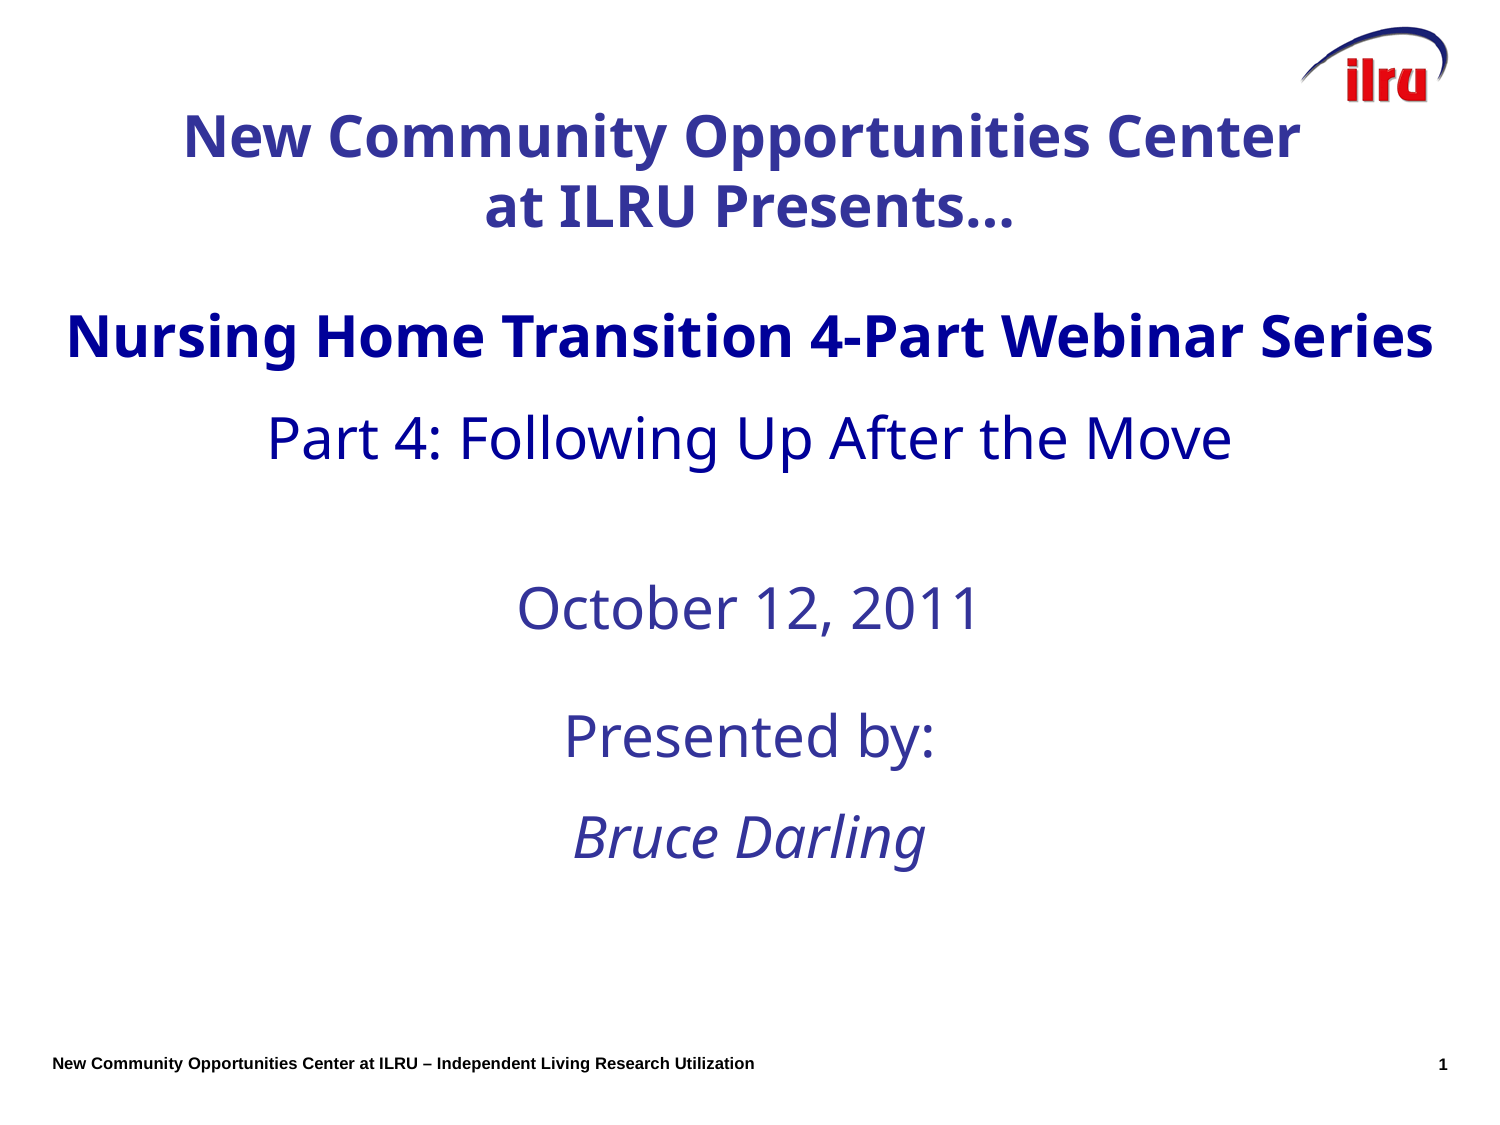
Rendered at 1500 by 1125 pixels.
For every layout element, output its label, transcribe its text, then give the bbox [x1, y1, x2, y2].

subtitle Nursing Home Transition 4-Part Webinar Series Part 4: Following Up After the Move October 12, 2011 Presented by: Bruce Darling [37, 299, 1463, 926]
text_box New Community Opportunities Center at ILRU Presents… [62, 99, 1438, 238]
picture [1299, 24, 1463, 103]
text_box 0 [1362, 1046, 1463, 1088]
